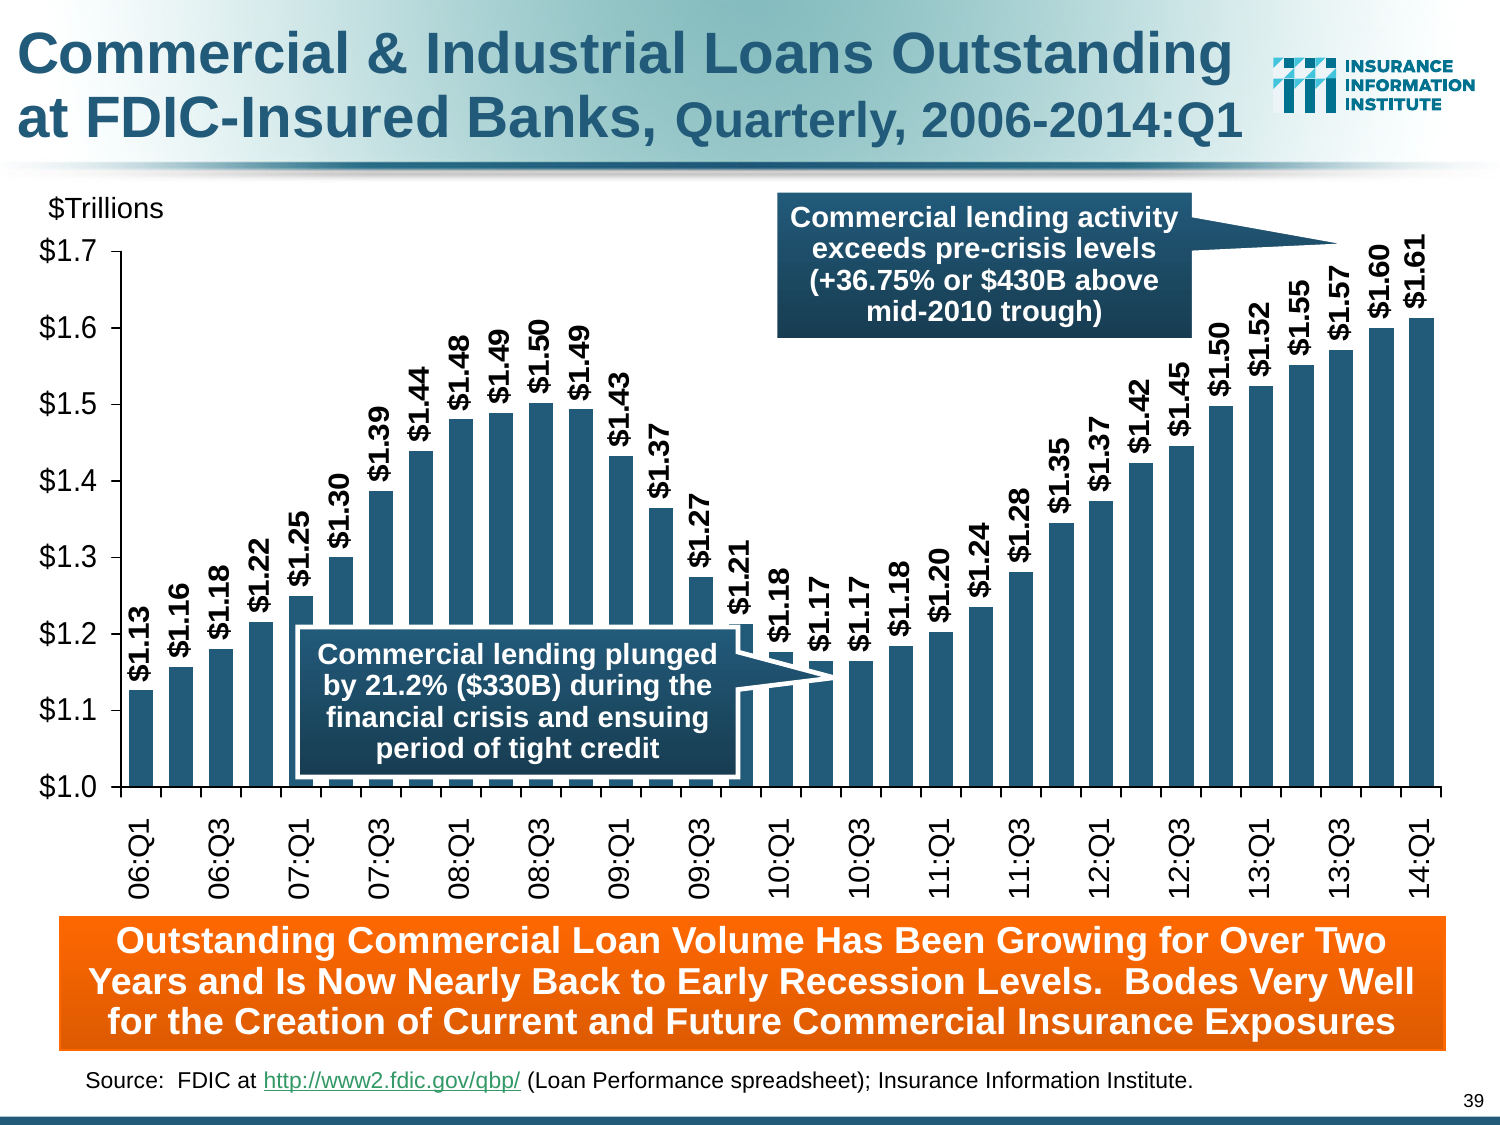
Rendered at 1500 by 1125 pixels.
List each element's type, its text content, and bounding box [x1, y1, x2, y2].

title Commercial & Industrial Loans Outstanding at FDIC-Insured Banks, Quarterly, 2006-2014:Q1 [9, 16, 1309, 158]
text_box Commercial lending activity exceeds pre-crisis levels (+36.75% or $430B above mid-2010 trough) [774, 190, 1195, 213]
text_box $Trillions [33, 181, 210, 214]
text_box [27, 214, 1449, 912]
picture [0, 0, 1500, 189]
slide_number 39 [1410, 1091, 1485, 1112]
text_box Source: FDIC at http://www2.fdic.gov/qbp/ (Loan Performance spreadsheet); Insurance Information Institute. [25, 1068, 1268, 1116]
text_box Outstanding Commercial Loan Volume Has Been Growing for Over Two Years and Is Now Nearly Back to Early Recession Levels. Bodes Very Well for the Creation of Current and Future Commercial Insurance Exposures [59, 919, 1445, 1050]
